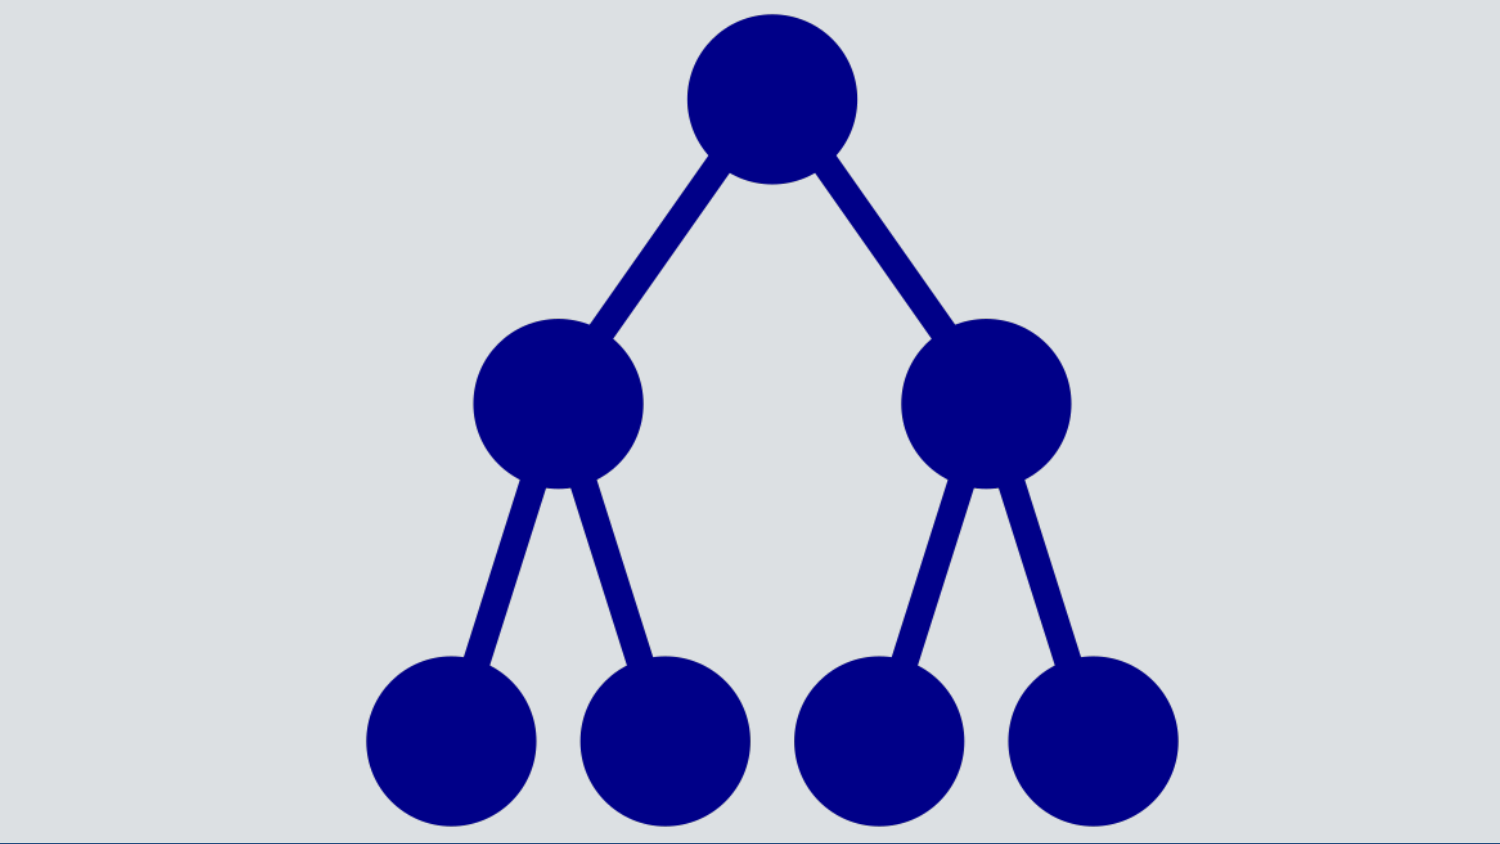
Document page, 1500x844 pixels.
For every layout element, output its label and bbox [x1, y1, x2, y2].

picture [361, 9, 1184, 832]
text_box [0, 0, 1500, 844]
